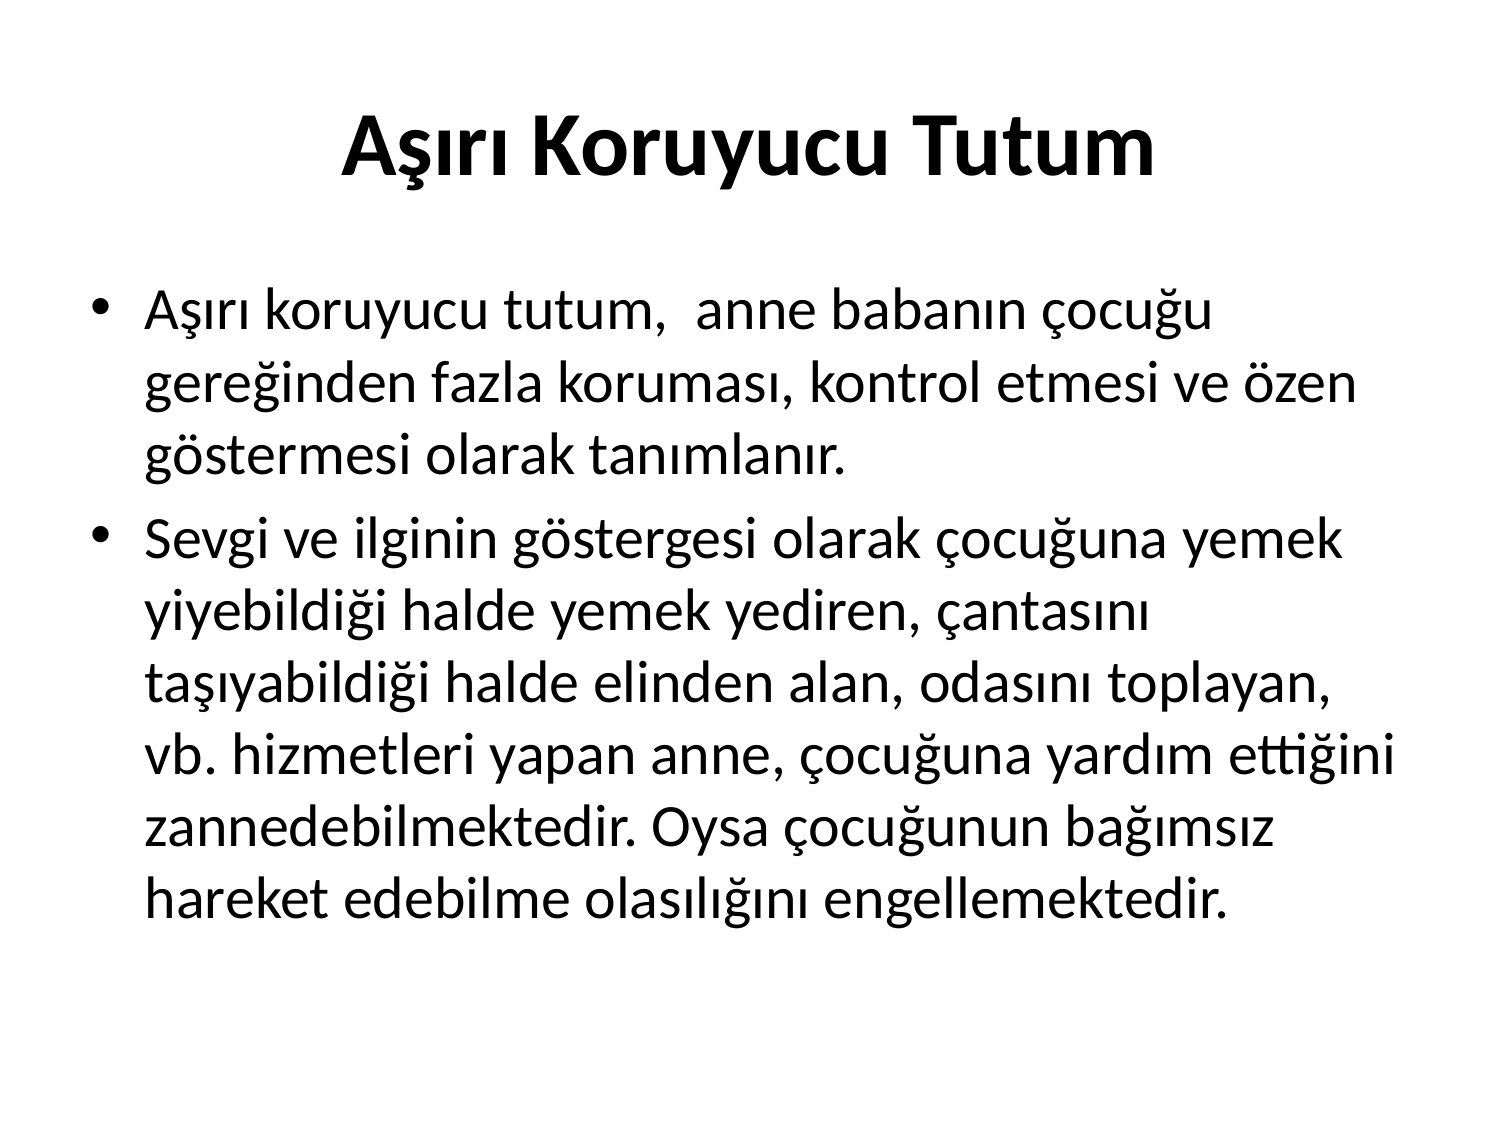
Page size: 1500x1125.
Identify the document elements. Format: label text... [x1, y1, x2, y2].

list Aşırı koruyucu tutum, anne babanın çocuğu gereğinden fazla koruması, kontrol etmesi ve özen göstermesi olarak tanımlanır. Sevgi ve ilginin göstergesi olarak çocuğuna yemek yiyebildiği halde yemek yediren, çantasını taşıyabildiği halde elinden alan, odasını toplayan, vb. hizmetleri yapan anne, çocuğuna yardım ettiğini zannedebilmektedir. Oysa çocuğunun bağımsız hareket edebilme olasılığını engellemektedir. [75, 262, 1425, 1005]
title Aşırı Koruyucu Tutum [75, 45, 1425, 233]
